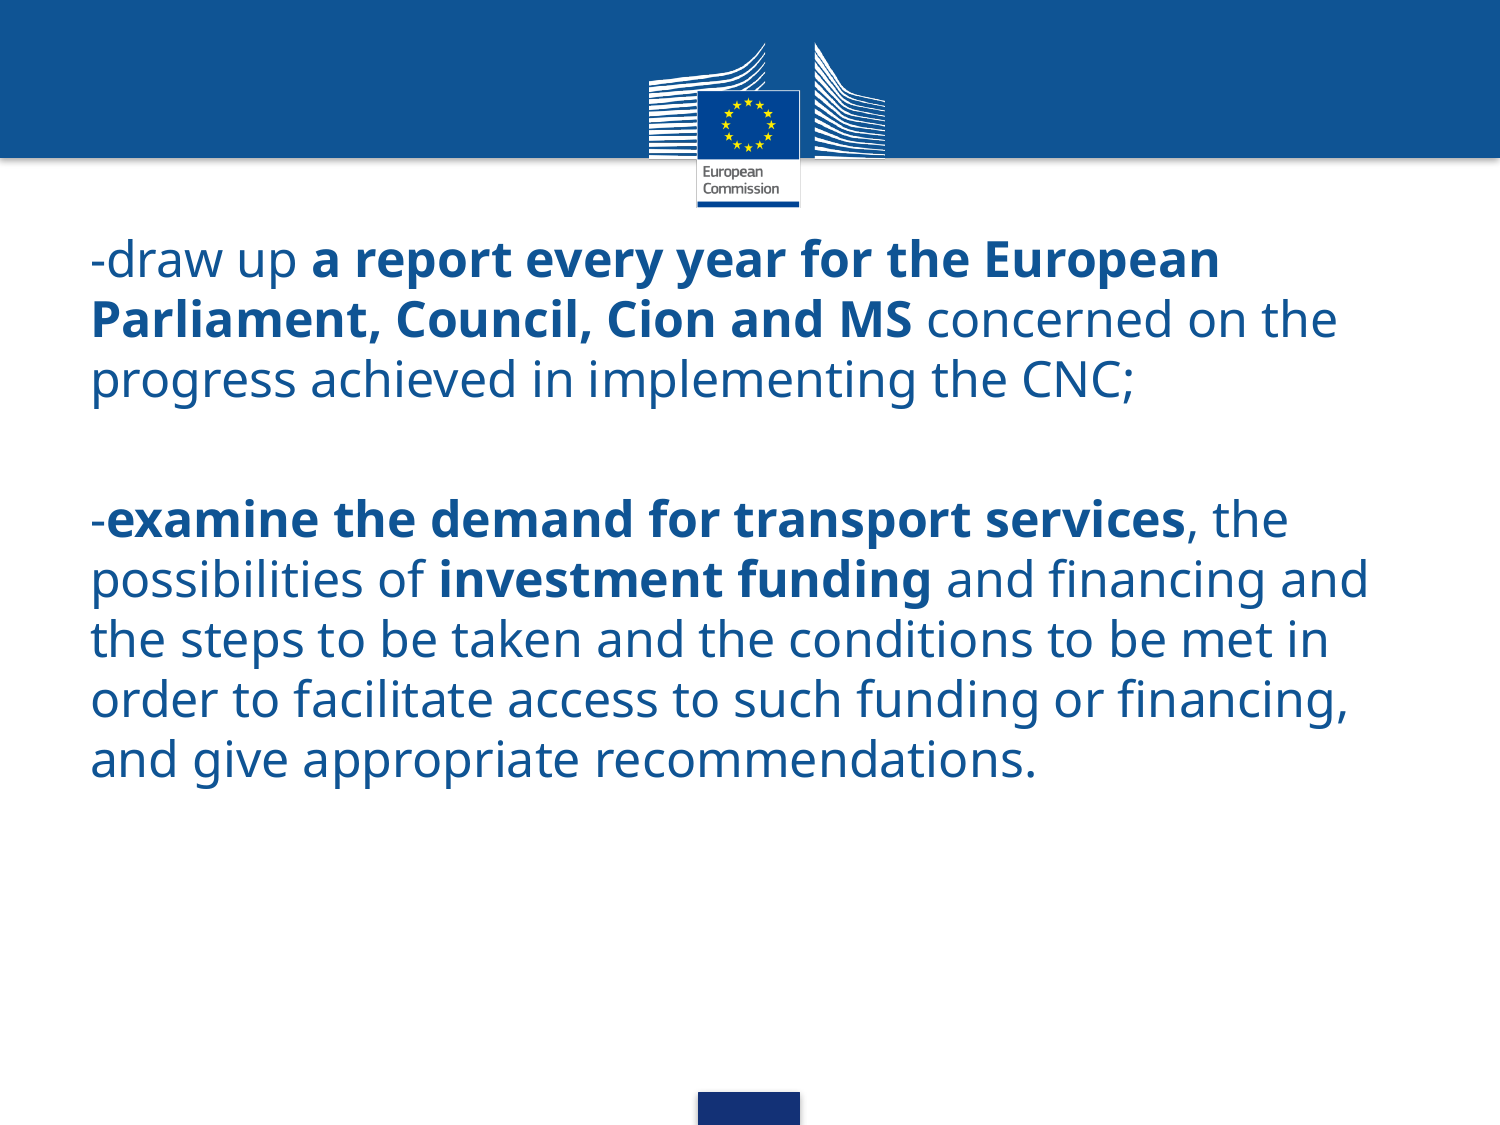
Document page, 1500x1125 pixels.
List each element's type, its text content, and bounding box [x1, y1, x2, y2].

picture [649, 42, 885, 208]
list -draw up a report every year for the European Parliament, Council, Cion and MS concerned on the progress achieved in implementing the CNC; -examine the demand for transport services, the possibilities of investment funding and financing and the steps to be taken and the conditions to be met in order to facilitate access to such funding or financing, and give appropriate recommendations. [75, 220, 1425, 1047]
